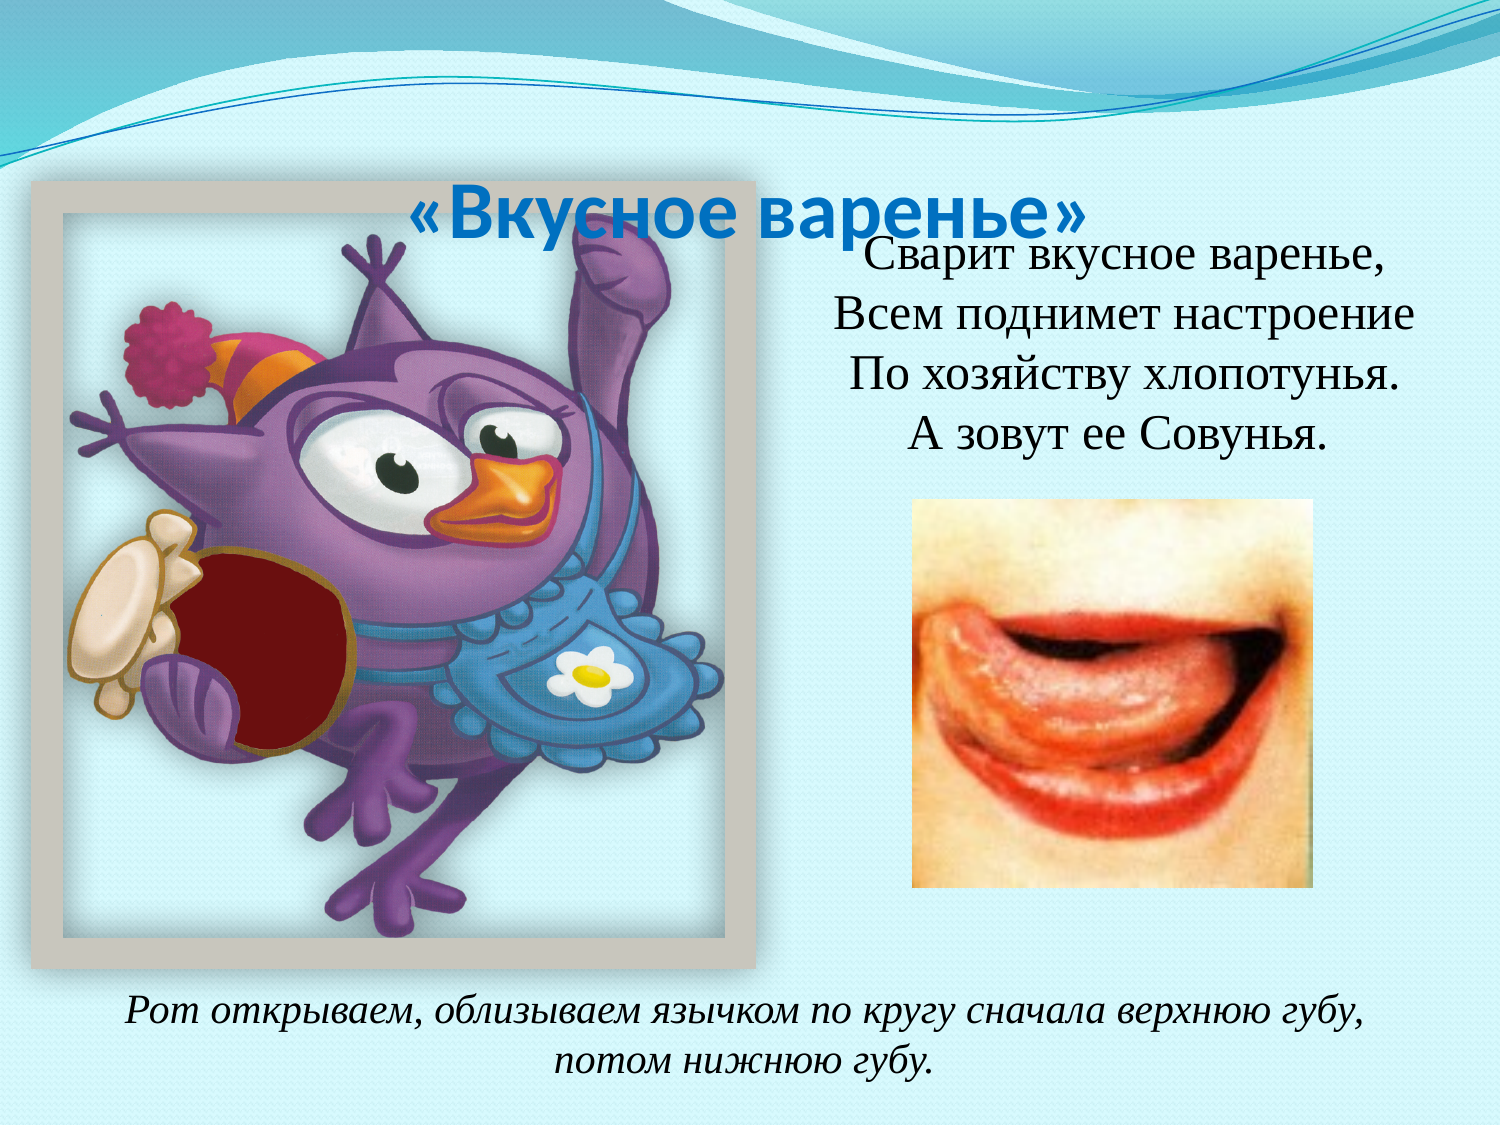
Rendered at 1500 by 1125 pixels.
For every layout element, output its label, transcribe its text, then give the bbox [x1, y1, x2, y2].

picture [912, 499, 1313, 888]
text_box Рот открываем, облизываем язычком по кругу сначала верхнюю губу, потом нижнюю губу. [37, 974, 1463, 1090]
picture [62, 212, 726, 938]
text_box Сварит вкусное варенье, Всем поднимет настроение По хозяйству хлопотунья. А зовут ее Совунья. [749, 212, 1500, 468]
text_box «Вкусное варенье» [399, 49, 1100, 263]
